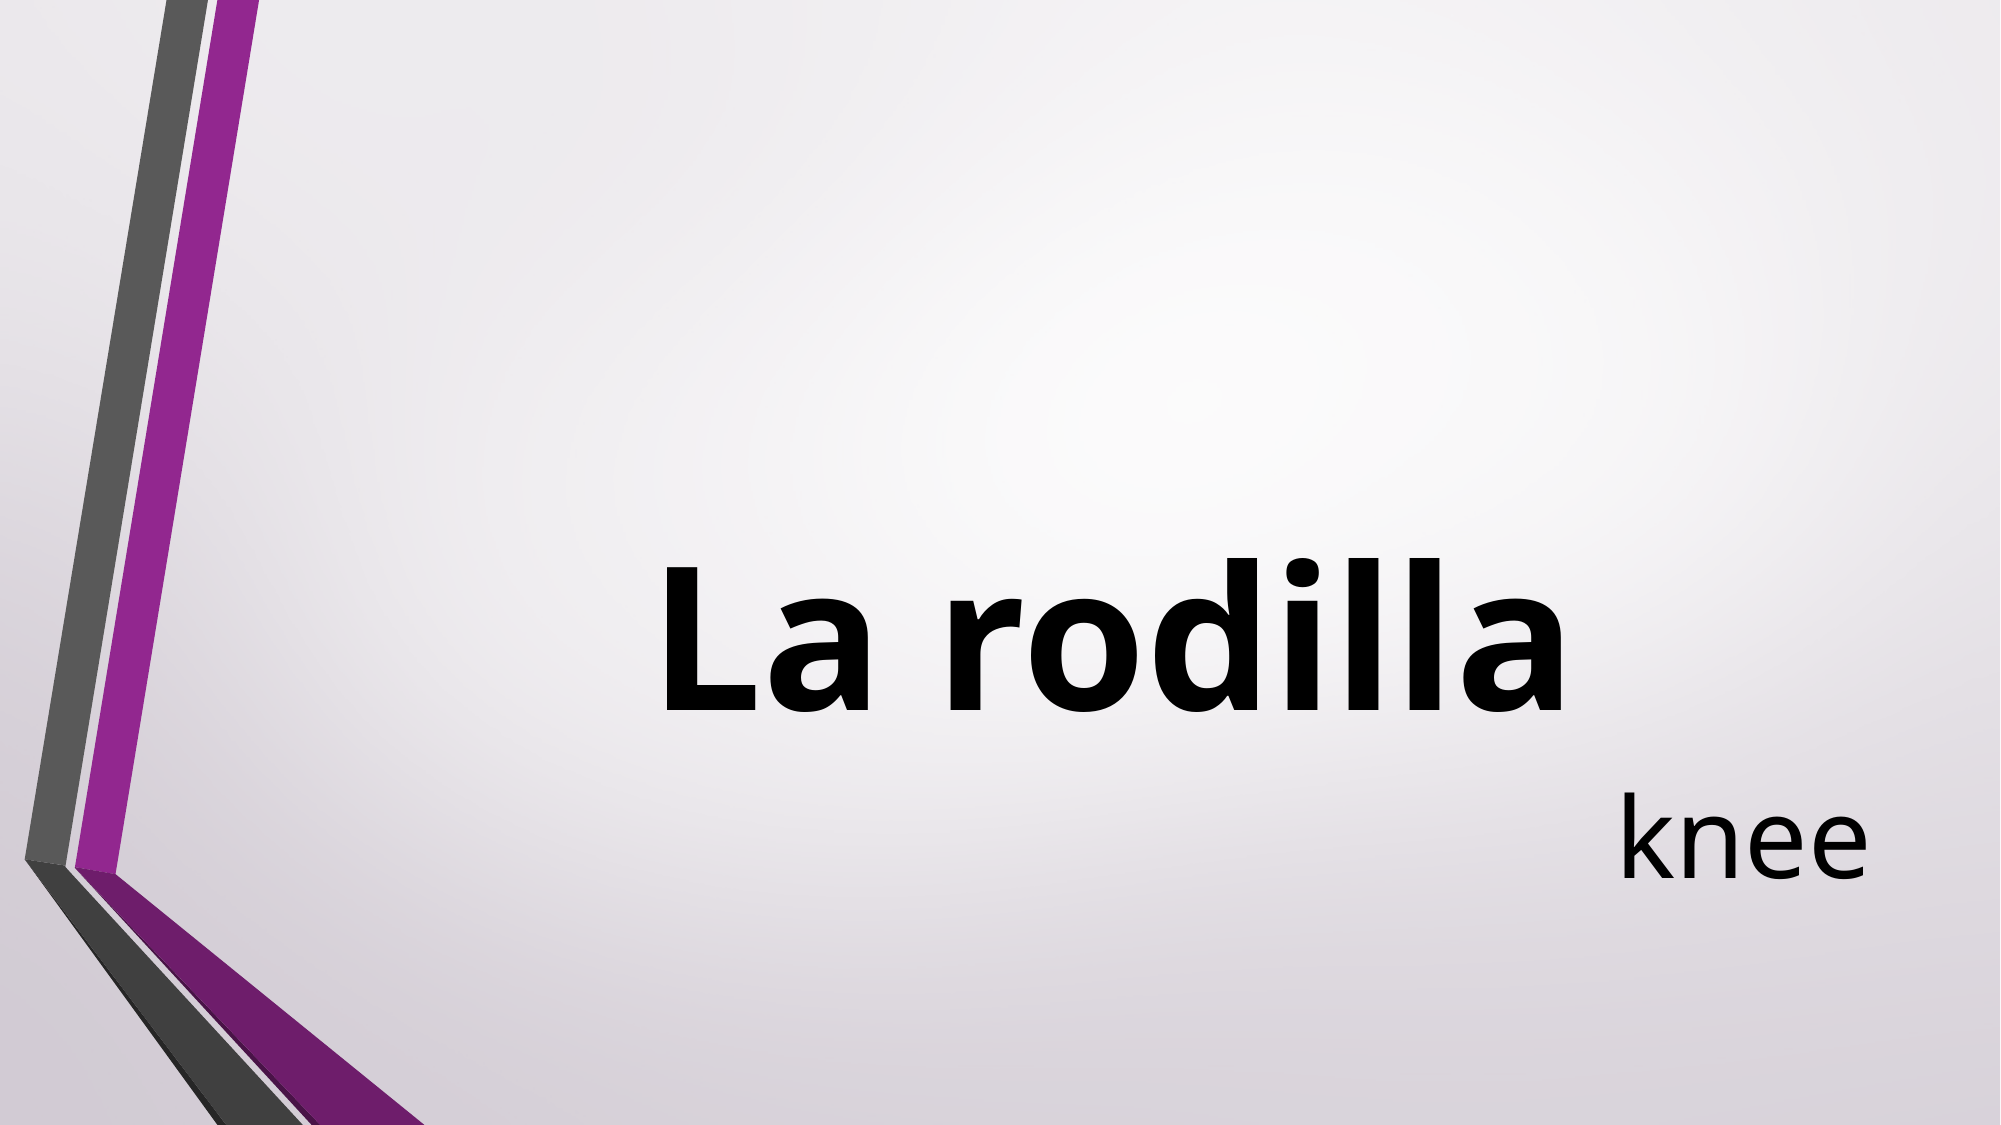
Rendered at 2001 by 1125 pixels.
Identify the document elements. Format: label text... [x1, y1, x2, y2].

list knee [421, 758, 1887, 900]
title La rodilla [126, 412, 1592, 759]
